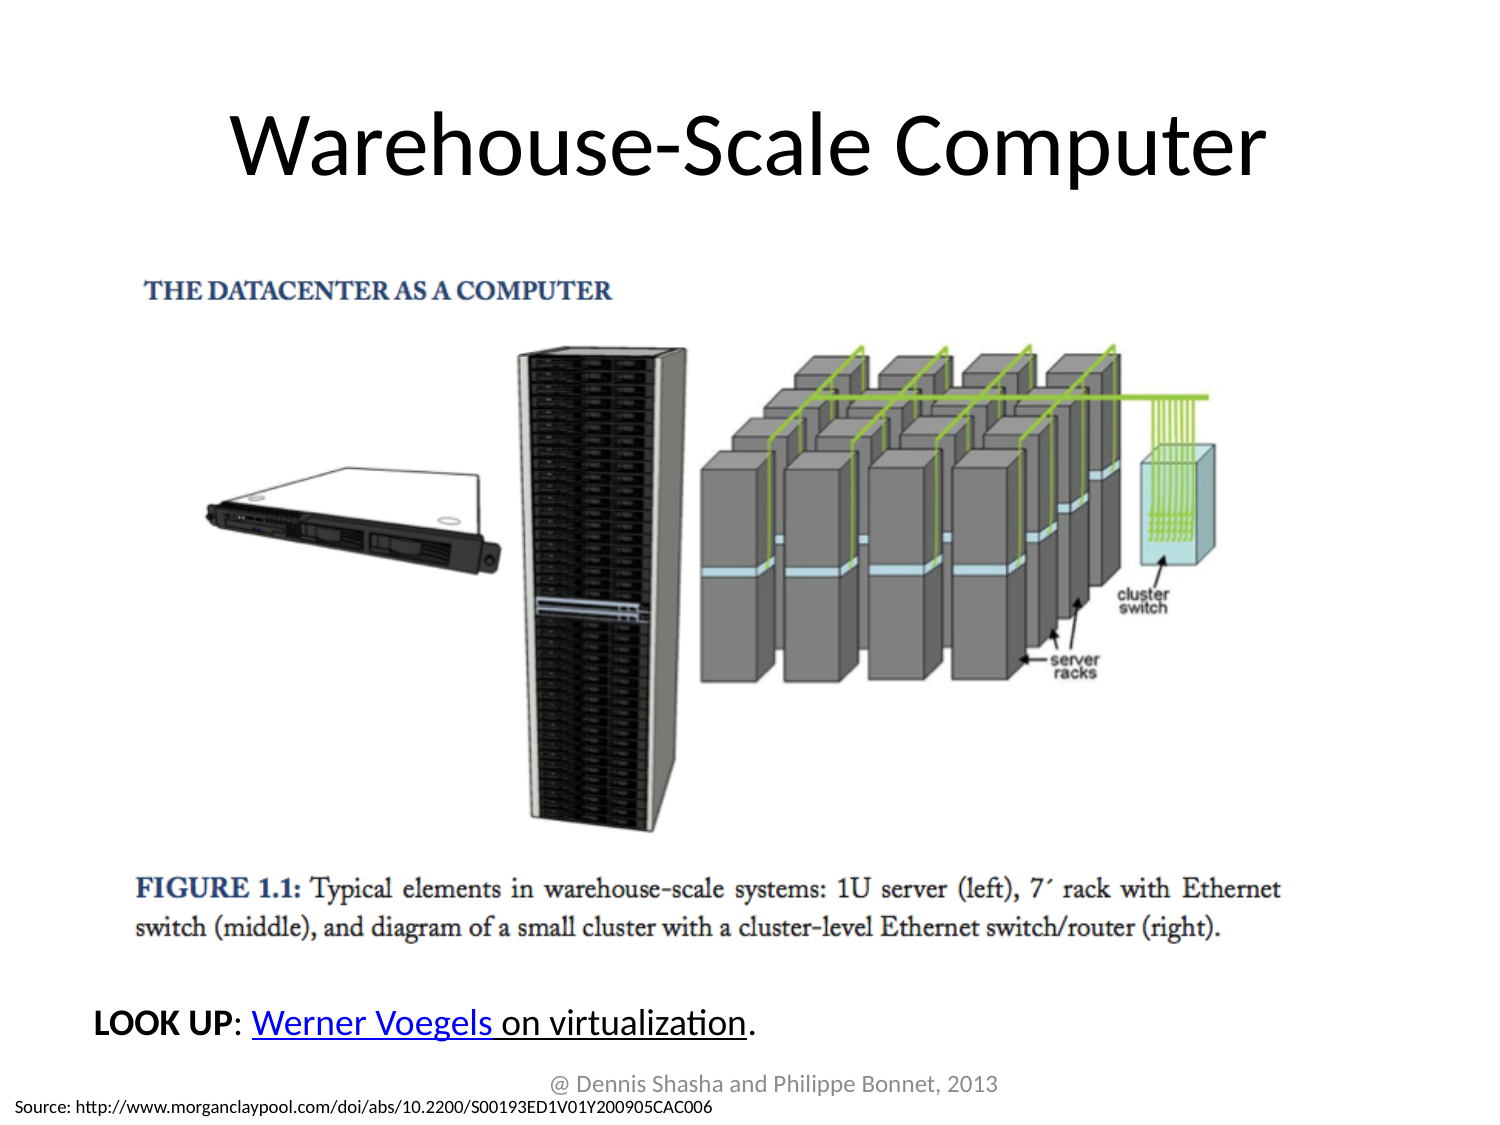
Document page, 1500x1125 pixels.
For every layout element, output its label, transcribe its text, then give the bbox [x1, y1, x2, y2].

title Warehouse-Scale Computer [75, 45, 1425, 233]
text_box Source: http://www.morganclaypool.com/doi/abs/10.2200/S00193ED1V01Y200905CAC006 [0, 1087, 1500, 1125]
text_box LOOK UP: Werner Voegels on virtualization. [79, 990, 772, 1050]
footer @ Dennis Shasha and Philippe Bonnet, 2013 [512, 1070, 1036, 1087]
picture [131, 243, 1299, 985]
